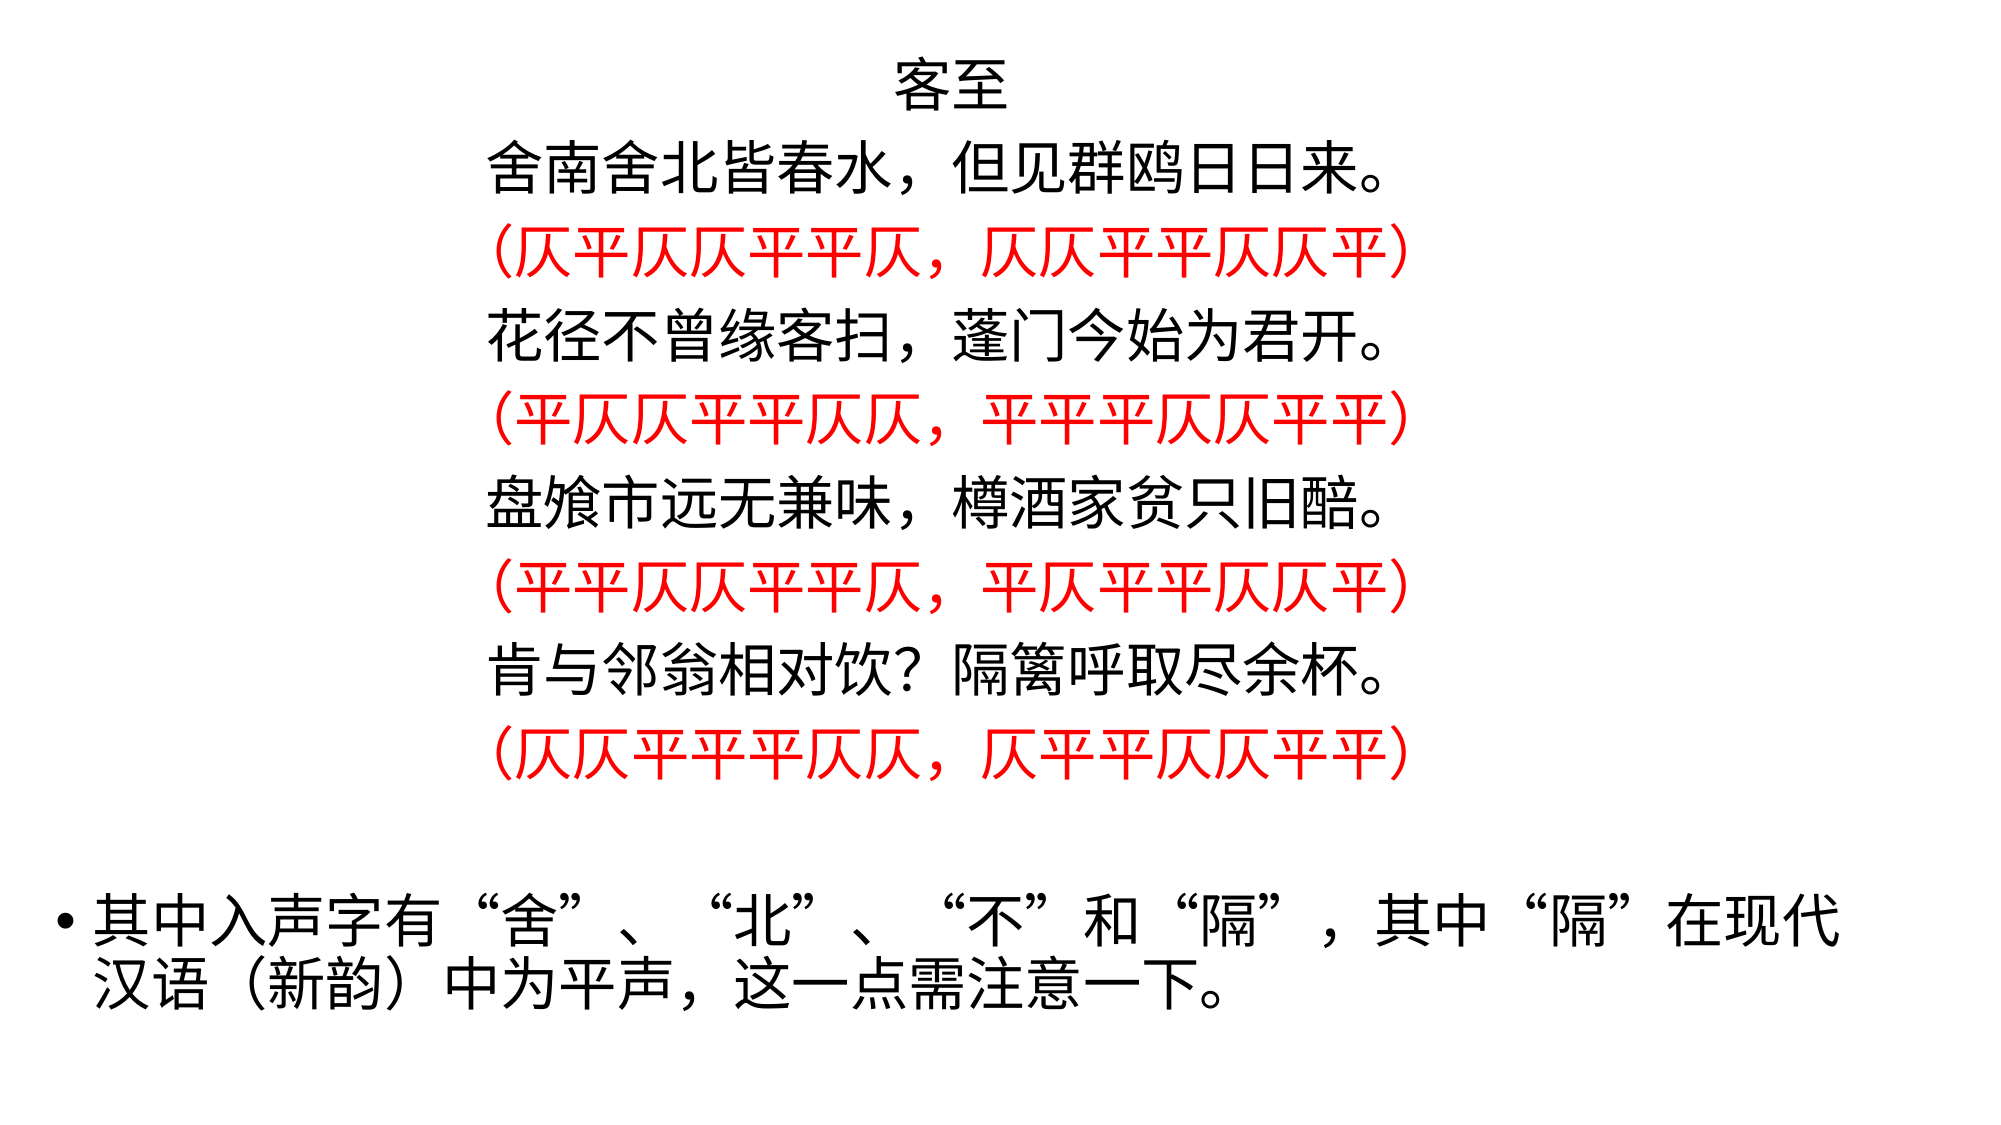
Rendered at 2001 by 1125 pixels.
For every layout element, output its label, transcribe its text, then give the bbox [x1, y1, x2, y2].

list 客至 舍南舍北皆春水，但见群鸥日日来。 （仄平仄仄平平仄，仄仄平平仄仄平） 花径不曾缘客扫，蓬门今始为君开。 （平仄仄平平仄仄，平平平仄仄平平） 盘飧市远无兼味，樽酒家贫只旧醅。 （平平仄仄平平仄，平仄平平仄仄平） 肯与邻翁相对饮？隔篱呼取尽余杯。 （仄仄平平平仄仄，仄平平仄仄平平） 其中入声字有“舍”、“北”、“不”和“隔”，其中“隔”在现代汉语（新韵）中为平声，这一点需注意一下。 [40, 48, 1863, 1125]
